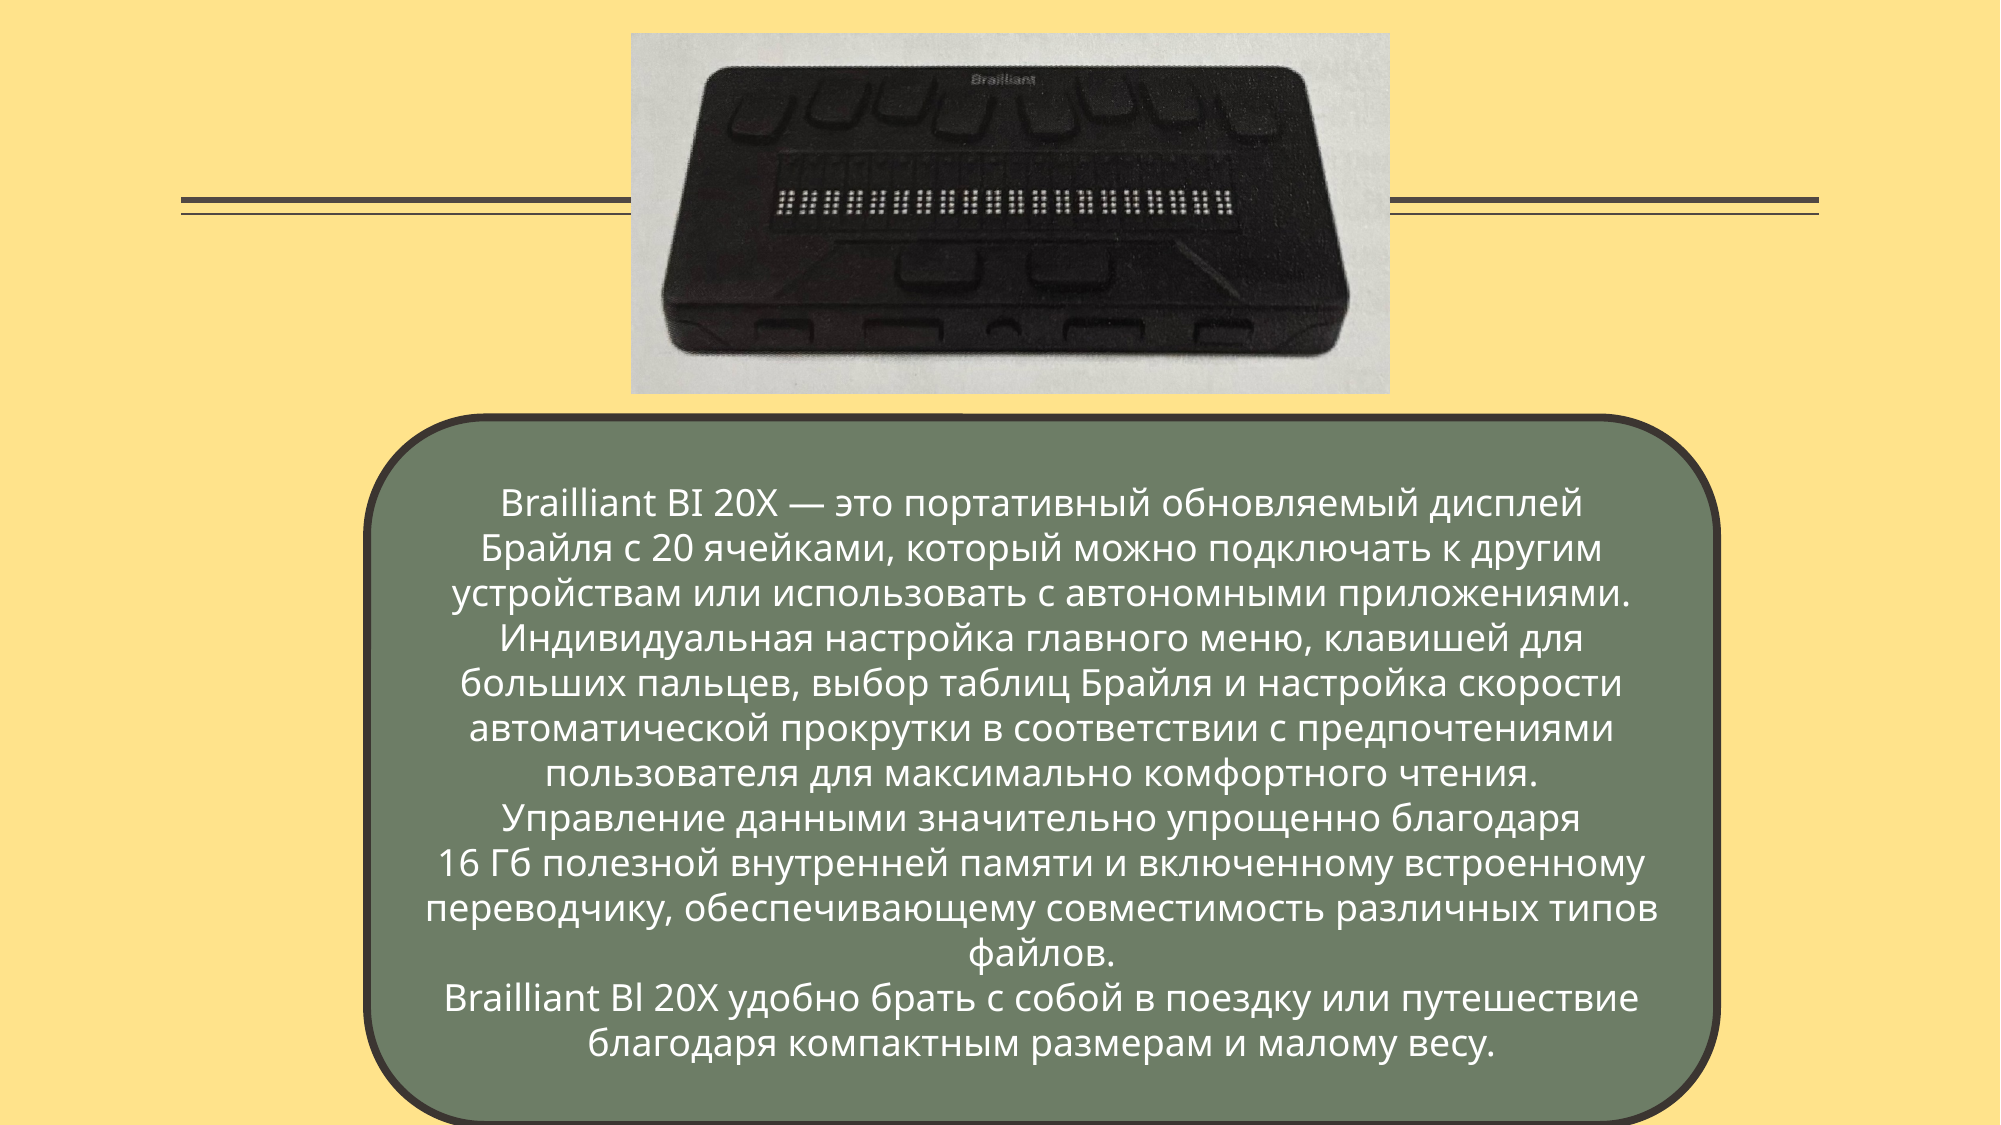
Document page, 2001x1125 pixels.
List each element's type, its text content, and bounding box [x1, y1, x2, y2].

picture [631, 33, 1391, 394]
text_box Brailliant BI 20X — это портативный обновляемый дисплей Брайля с 20 ячейками, который можно подключать к другим устройствам или использовать с автономными приложениями. Индивидуальная настройка главного меню, клавишей для больших пальцев, выбор таблиц Брайля и настройка скорости автоматической прокрутки в соответствии с предпочтениями пользователя для максимально комфортного чтения. Управление данными значительно упрощенно благодаря 16 Гб полезной внутренней памяти и включенному встроенному переводчику, обеспечивающему совместимость различных типов файлов. Brailliant Bl 20X удобно брать с собой в поездку или путешествие благодаря компактным размерам и малому весу. [363, 413, 1722, 1125]
